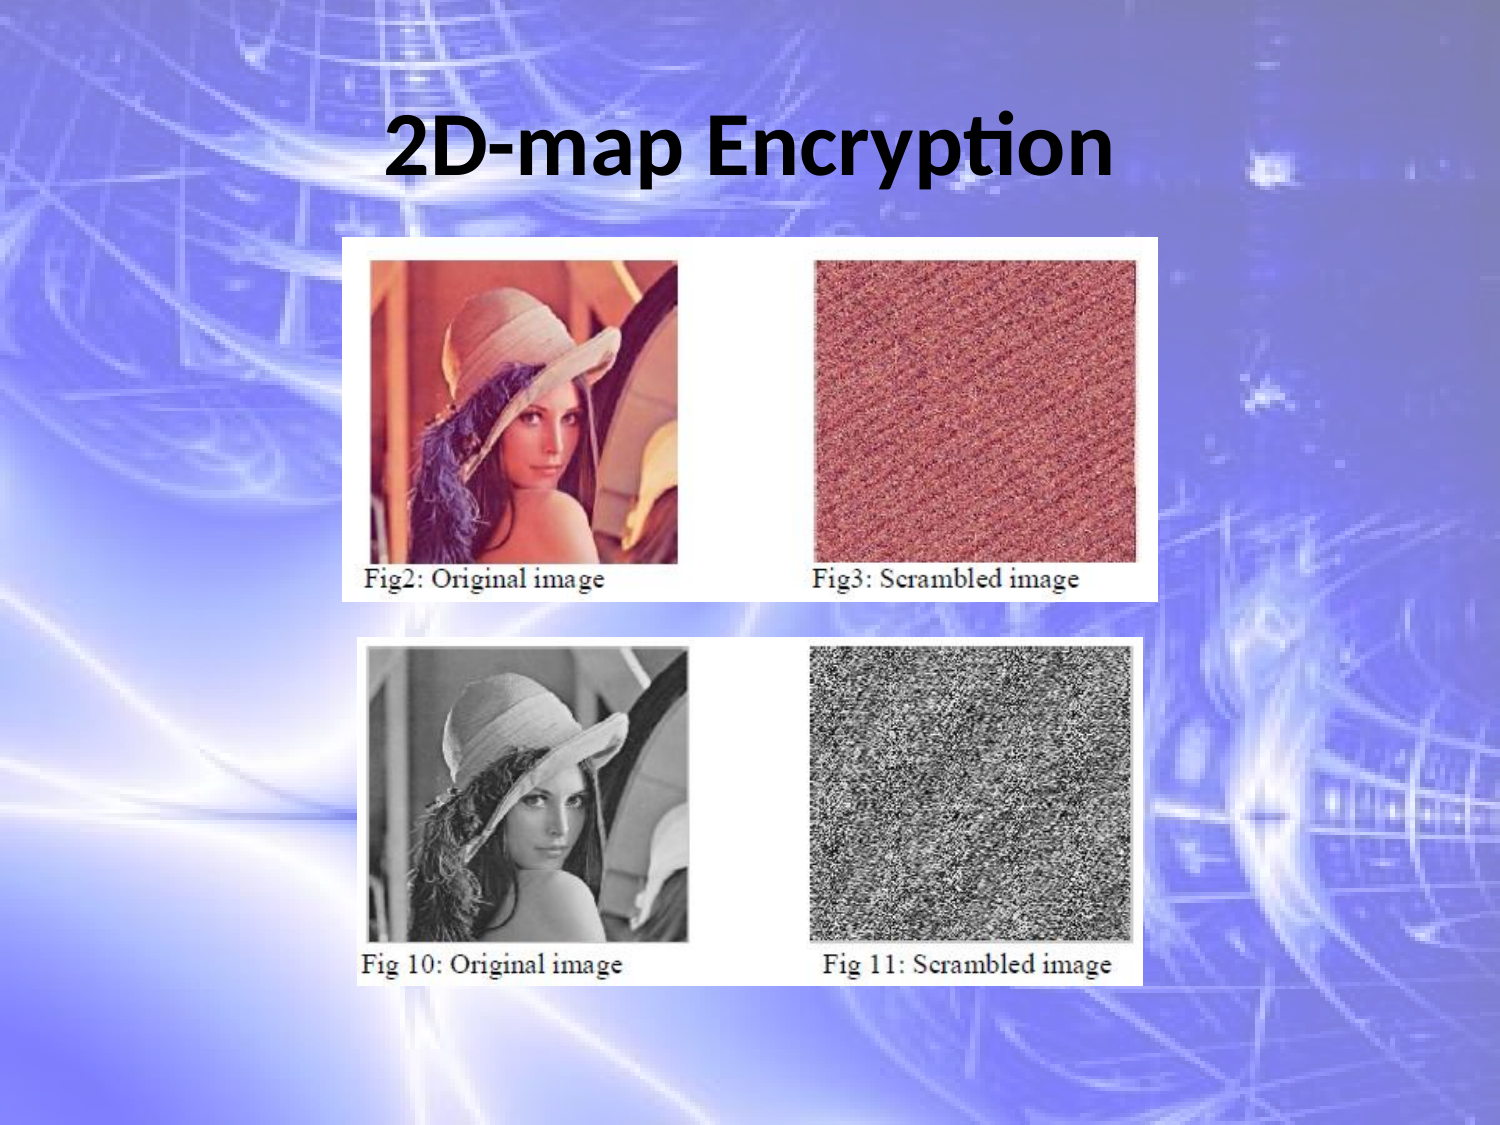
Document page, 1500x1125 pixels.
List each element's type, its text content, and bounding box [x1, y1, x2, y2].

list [341, 237, 1158, 602]
title 2D-map Encryption [75, 45, 1425, 233]
picture [356, 637, 1144, 987]
